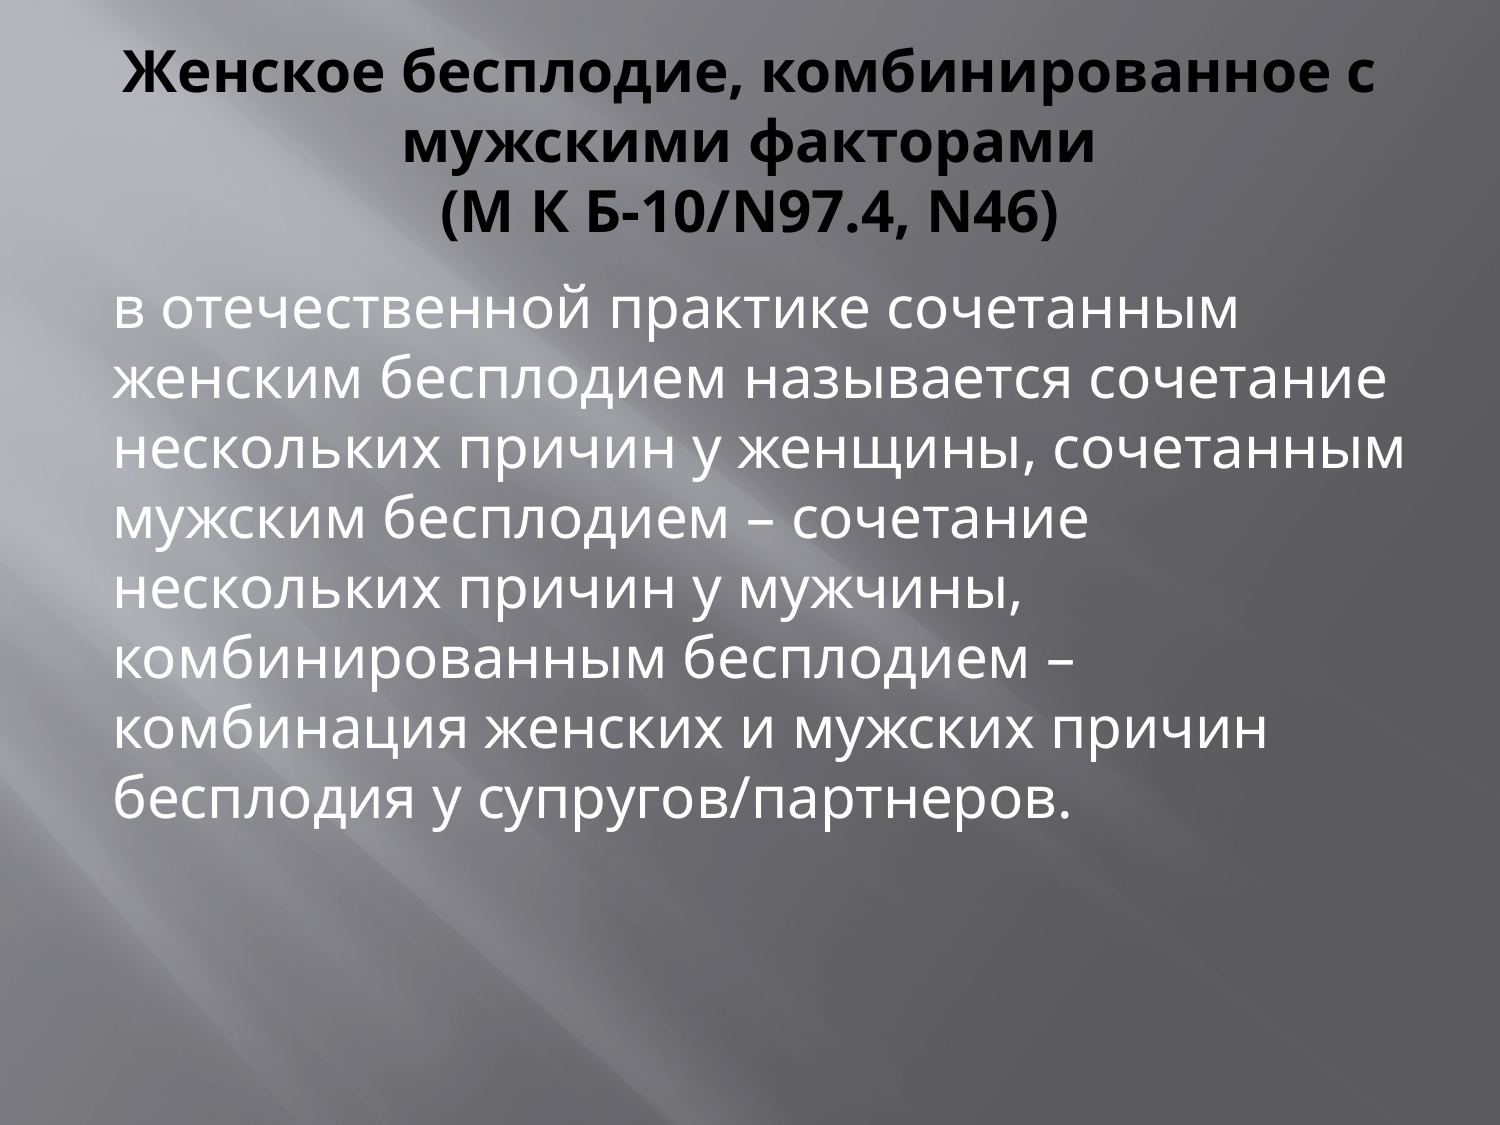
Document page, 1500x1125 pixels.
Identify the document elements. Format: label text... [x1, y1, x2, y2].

list в отечественной практике сочетанным женским бесплодием называется сочетание нескольких причин у женщины, сочетанным мужским бесплодием – сочетание нескольких причин у мужчины, комбинированным бесплодием – комбинация женских и мужских причин бесплодия у супругов/партнеров. [75, 262, 1425, 1035]
title Женское бесплодие, комбинированное с мужскими факторами (М К Б-10/N97.4, N46) [75, 45, 1425, 233]
